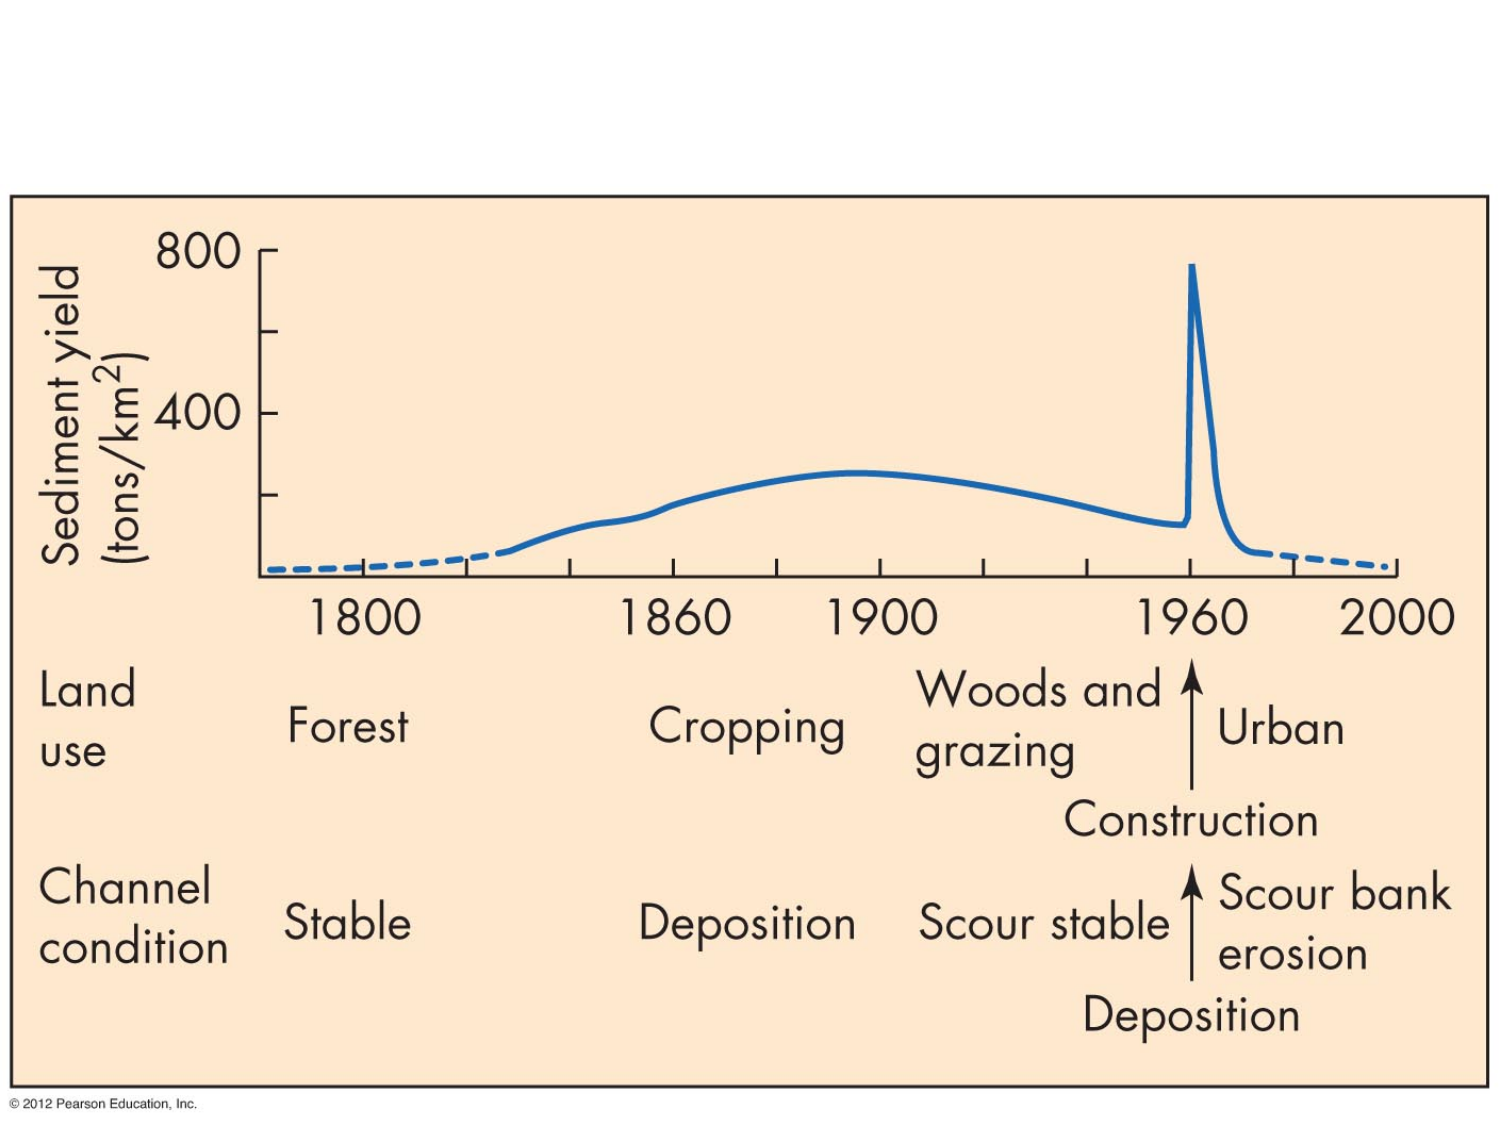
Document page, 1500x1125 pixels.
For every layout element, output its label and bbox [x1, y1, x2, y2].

list [0, 184, 1500, 1125]
